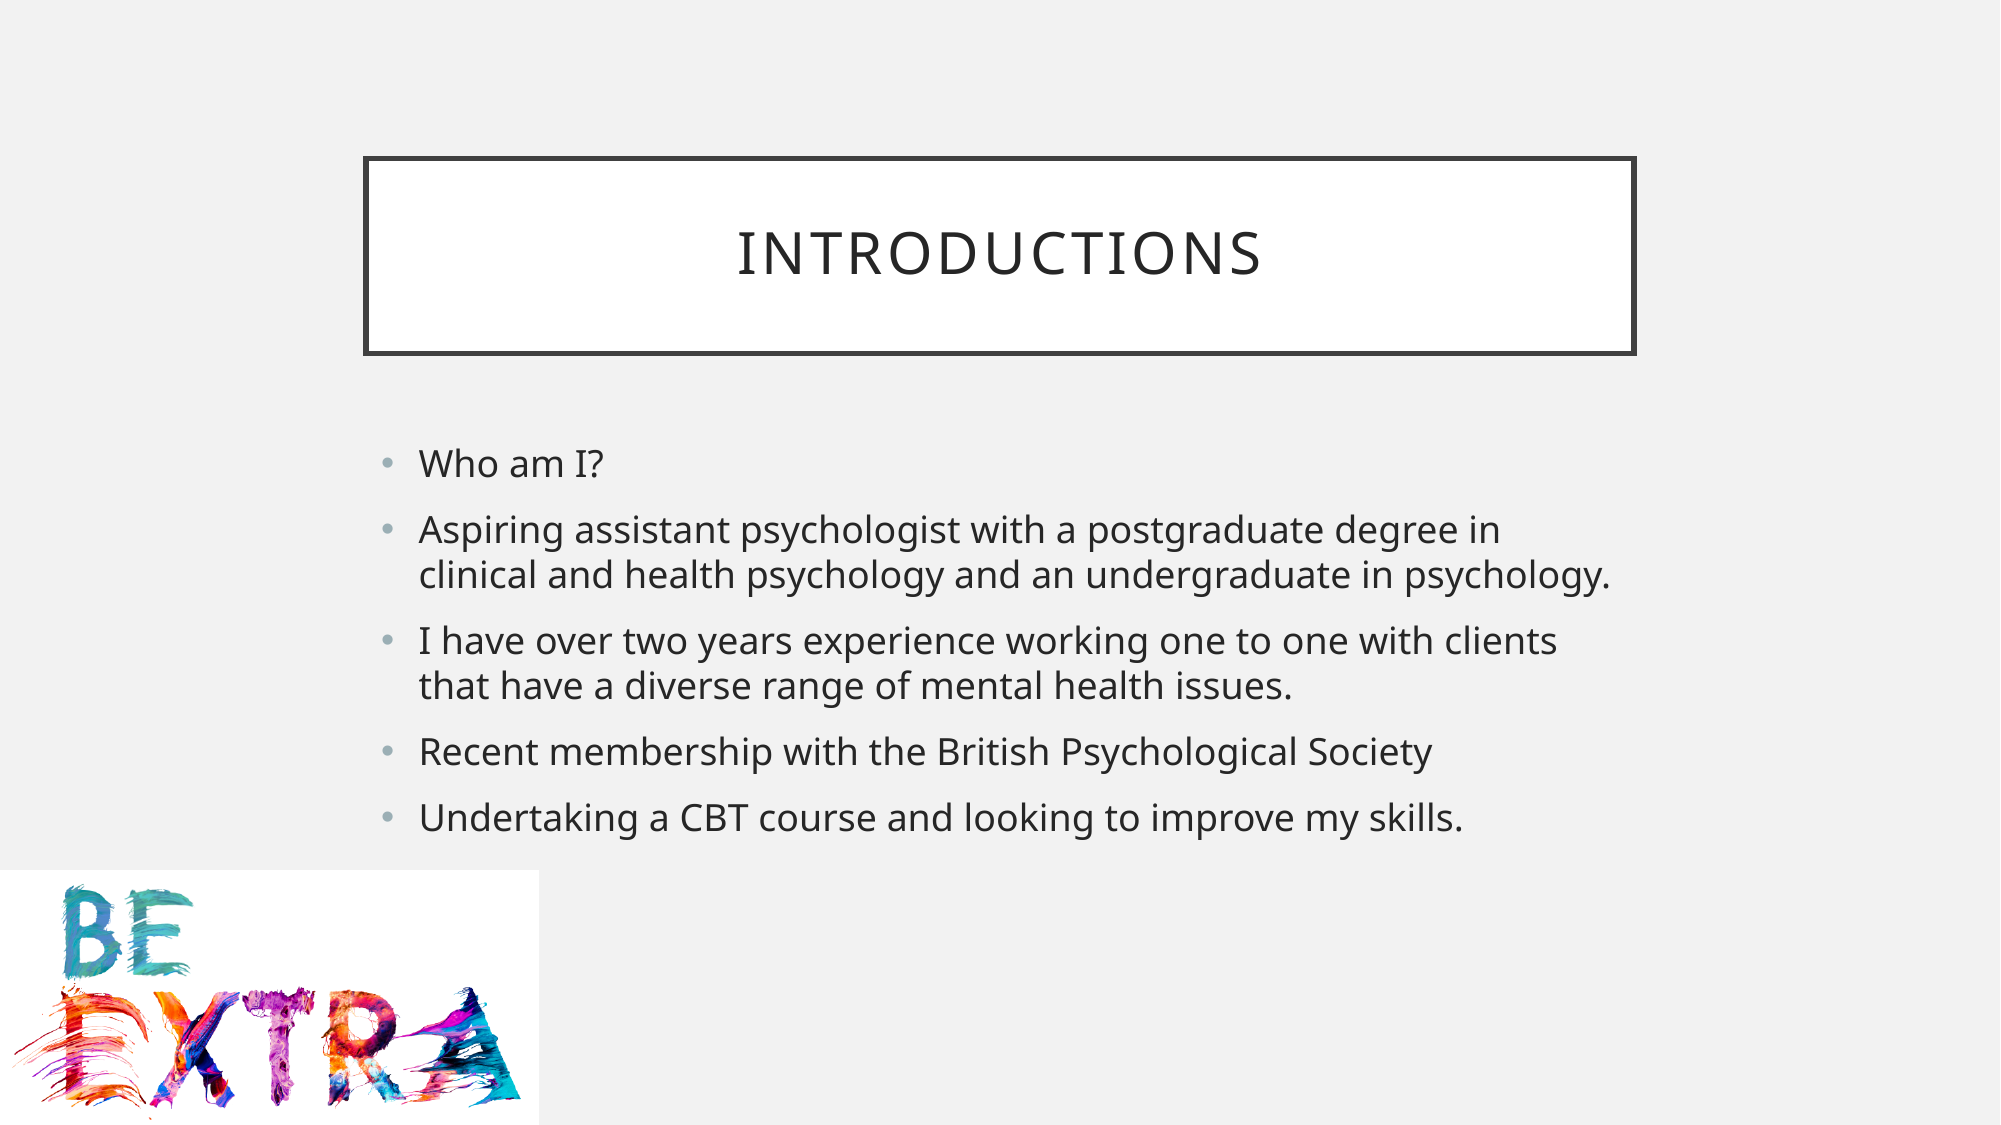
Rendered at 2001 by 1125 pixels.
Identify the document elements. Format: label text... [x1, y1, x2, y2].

list Who am I? Aspiring assistant psychologist with a postgraduate degree in clinical and health psychology and an undergraduate in psychology. I have over two years experience working one to one with clients that have a diverse range of mental health issues. Recent membership with the British Psychological Society Undertaking a CBT course and looking to improve my skills. [366, 432, 1634, 942]
picture [0, 870, 539, 1125]
title Introductions [363, 156, 1637, 356]
